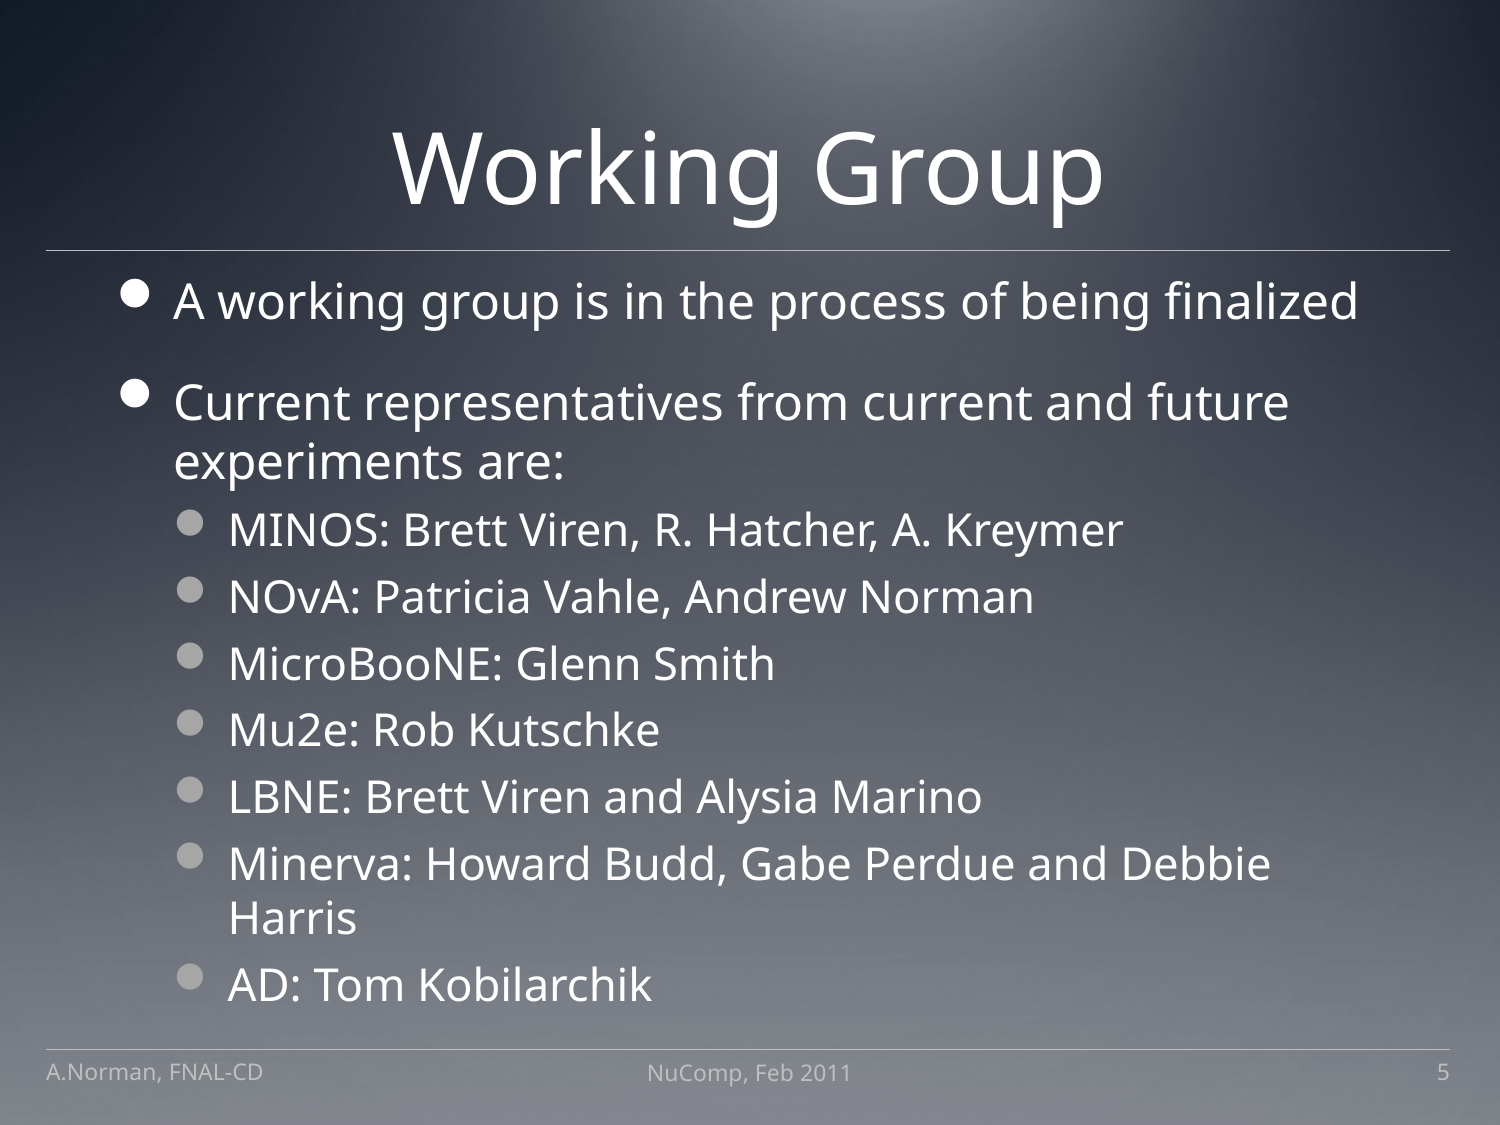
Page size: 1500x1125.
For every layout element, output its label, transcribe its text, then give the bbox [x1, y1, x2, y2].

list A working group is in the process of being finalized Current representatives from current and future experiments are: MINOS: Brett Viren, R. Hatcher, A. Kreymer NOvA: Patricia Vahle, Andrew Norman MicroBooNE: Glenn Smith Mu2e: Rob Kutschke LBNE: Brett Viren and Alysia Marino Minerva: Howard Budd, Gabe Perdue and Debbie Harris AD: Tom Kobilarchik [101, 262, 1394, 1024]
slide_number 5 [1325, 1042, 1450, 1103]
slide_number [575, 1042, 925, 1103]
footer A.Norman, FNAL-CD [46, 1042, 521, 1103]
title Working Group [105, 17, 1394, 233]
